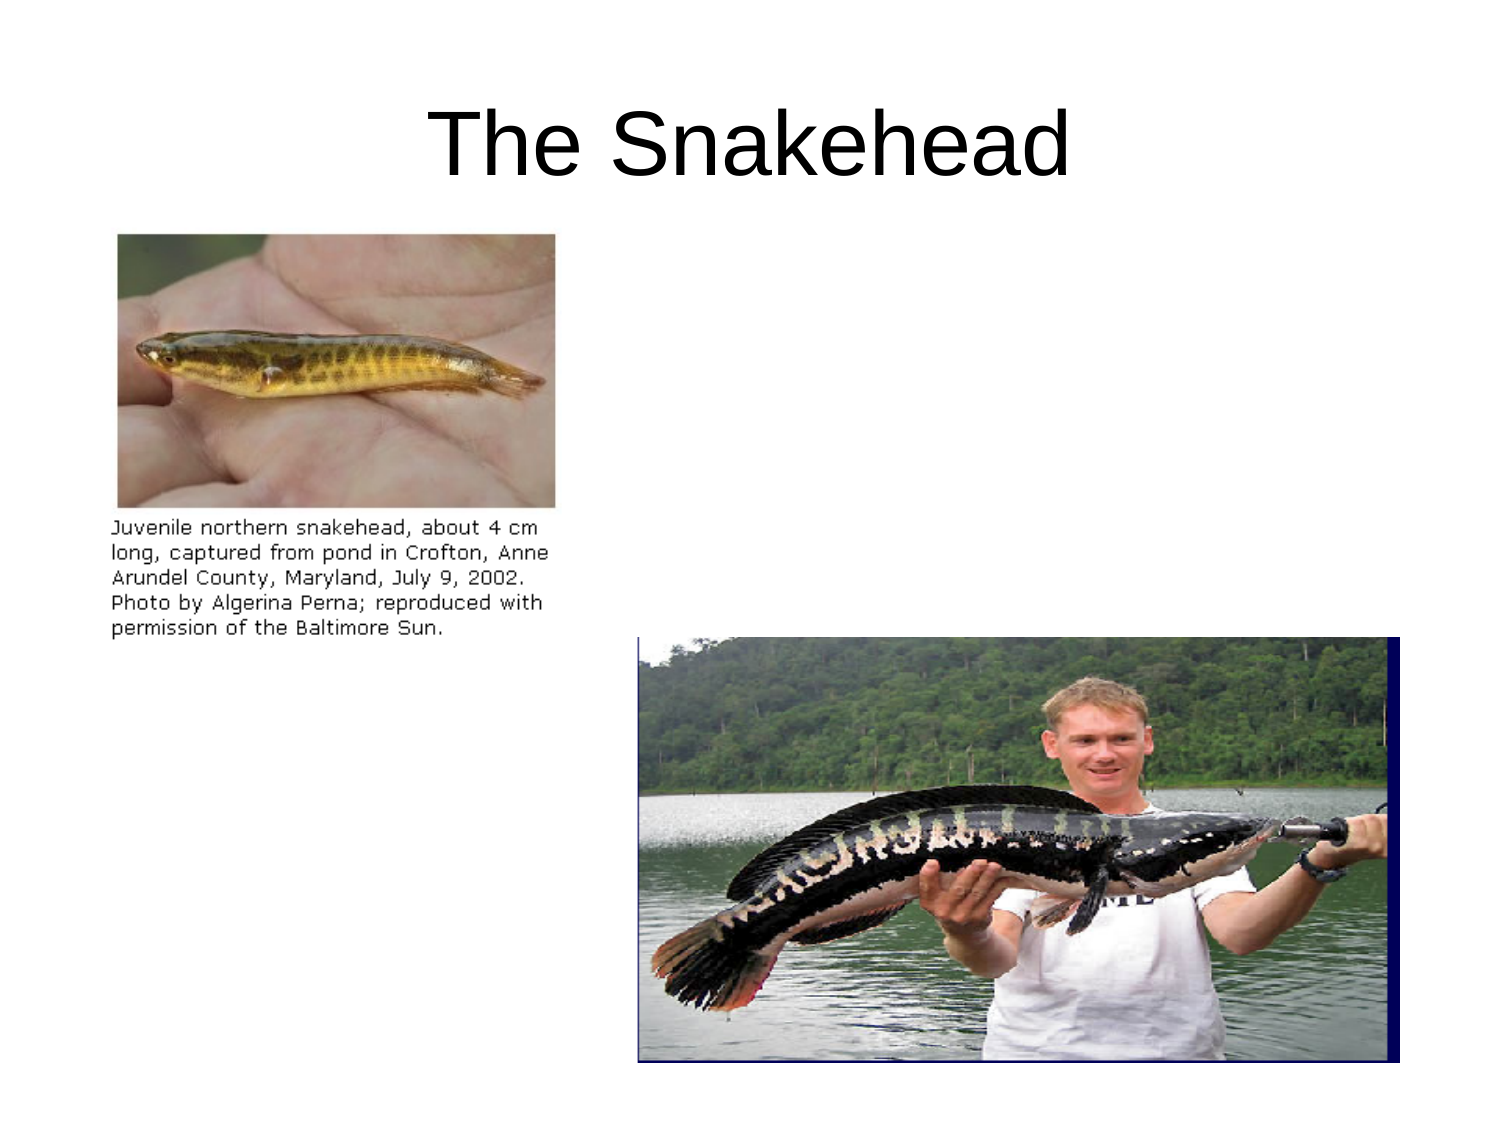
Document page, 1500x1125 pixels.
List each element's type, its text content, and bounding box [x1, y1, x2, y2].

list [637, 637, 1401, 1064]
title The Snakehead [74, 44, 1426, 233]
picture [99, 212, 563, 651]
